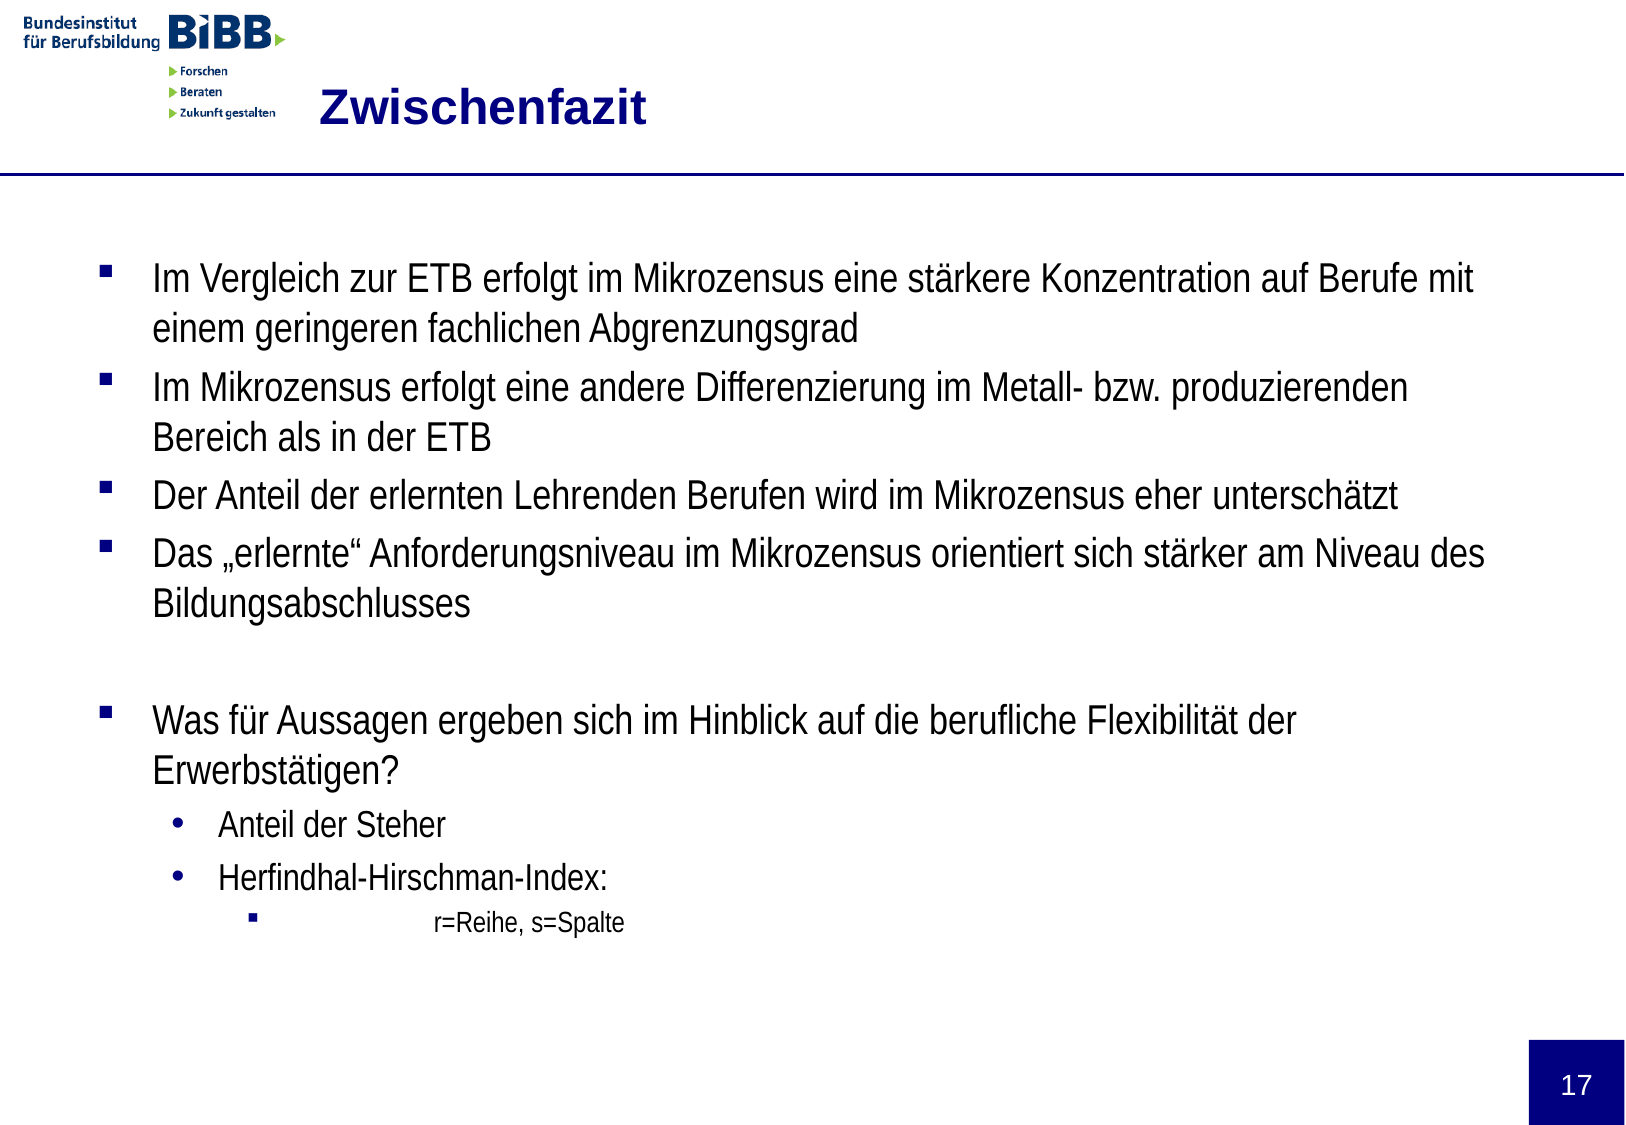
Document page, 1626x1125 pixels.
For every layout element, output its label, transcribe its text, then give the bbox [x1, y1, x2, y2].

title Zwischenfazit [304, 44, 1345, 164]
